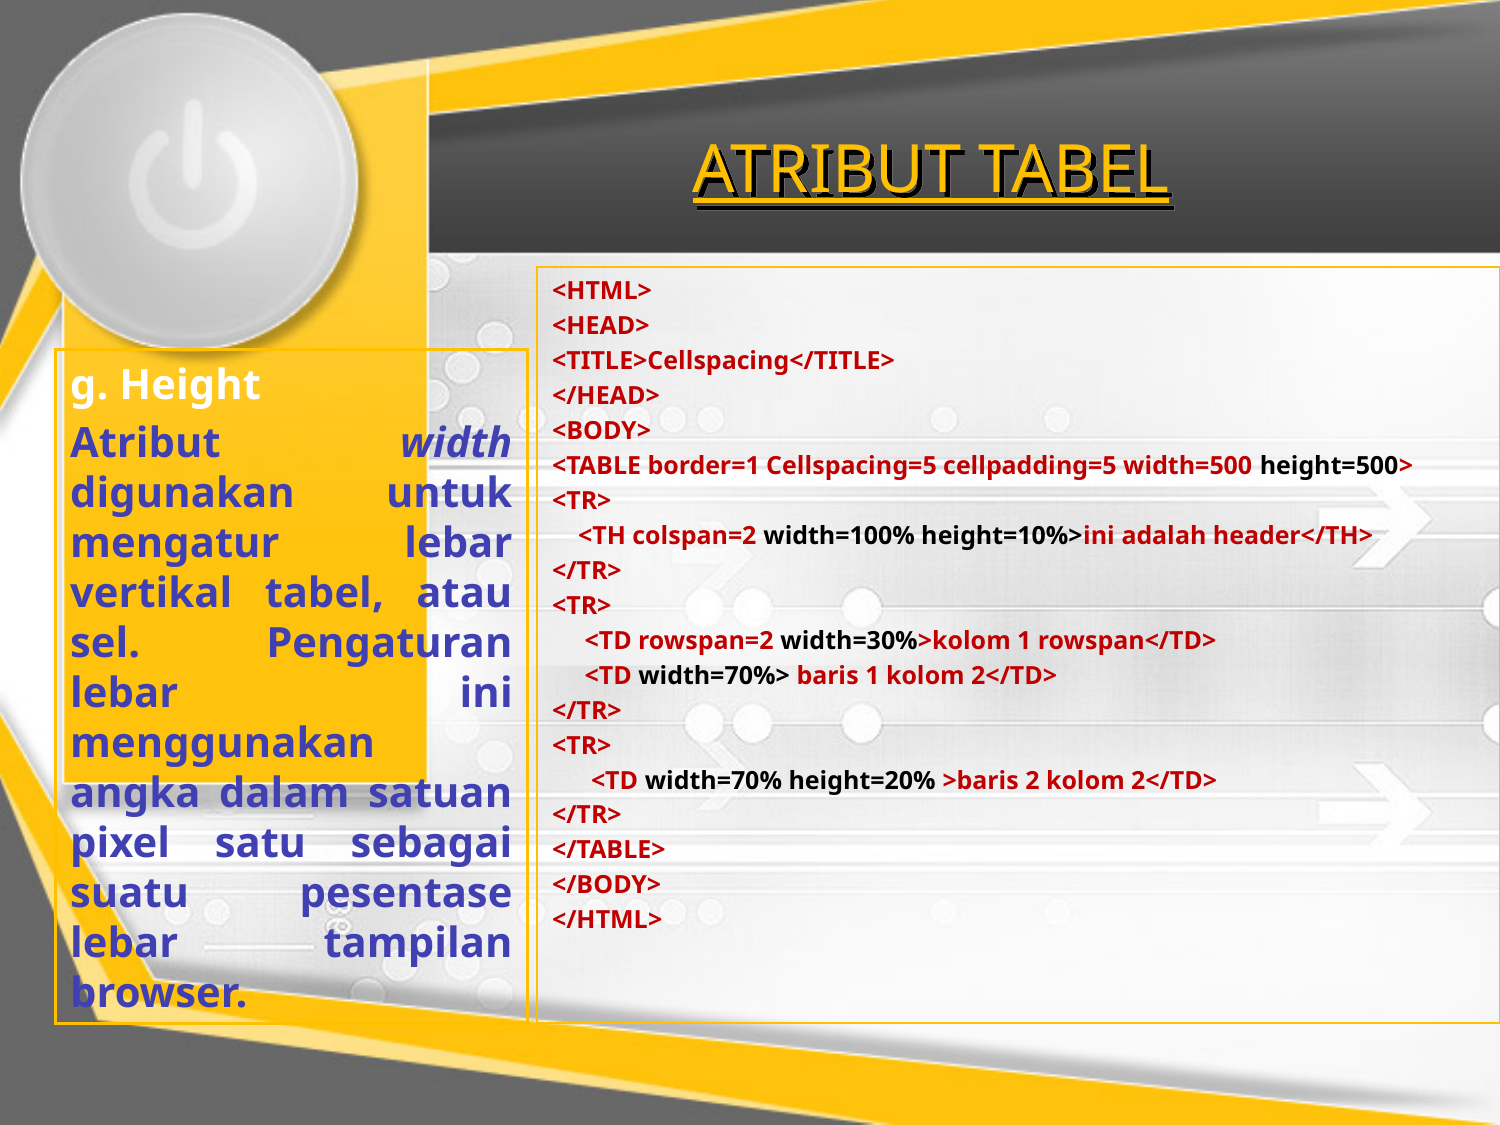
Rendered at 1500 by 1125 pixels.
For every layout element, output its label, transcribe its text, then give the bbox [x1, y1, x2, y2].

title ATRIBUT TABEL [437, 99, 1426, 233]
picture [0, 0, 1500, 1125]
list <HTML> <HEAD> <TITLE>Cellspacing</TITLE> </HEAD> <BODY> <TABLE border=1 Cellspacing=5 cellpadding=5 width=500 height=500> <TR> <TH colspan=2 width=100% height=10%>ini adalah header</TH> </TR> <TR> <TD rowspan=2 width=30%>kolom 1 rowspan</TD> <TD width=70%> baris 1 kolom 2</TD> </TR> <TR> <TD width=70% height=20% >baris 2 kolom 2</TD> </TR> </TABLE> </BODY> </HTML> [536, 266, 1500, 1024]
list g. Height Atribut width digunakan untuk mengatur lebar vertikal tabel, atau sel. Pengaturan lebar ini menggunakan angka dalam satuan pixel satu sebagai suatu pesentase lebar tampilan browser. [54, 349, 528, 1024]
